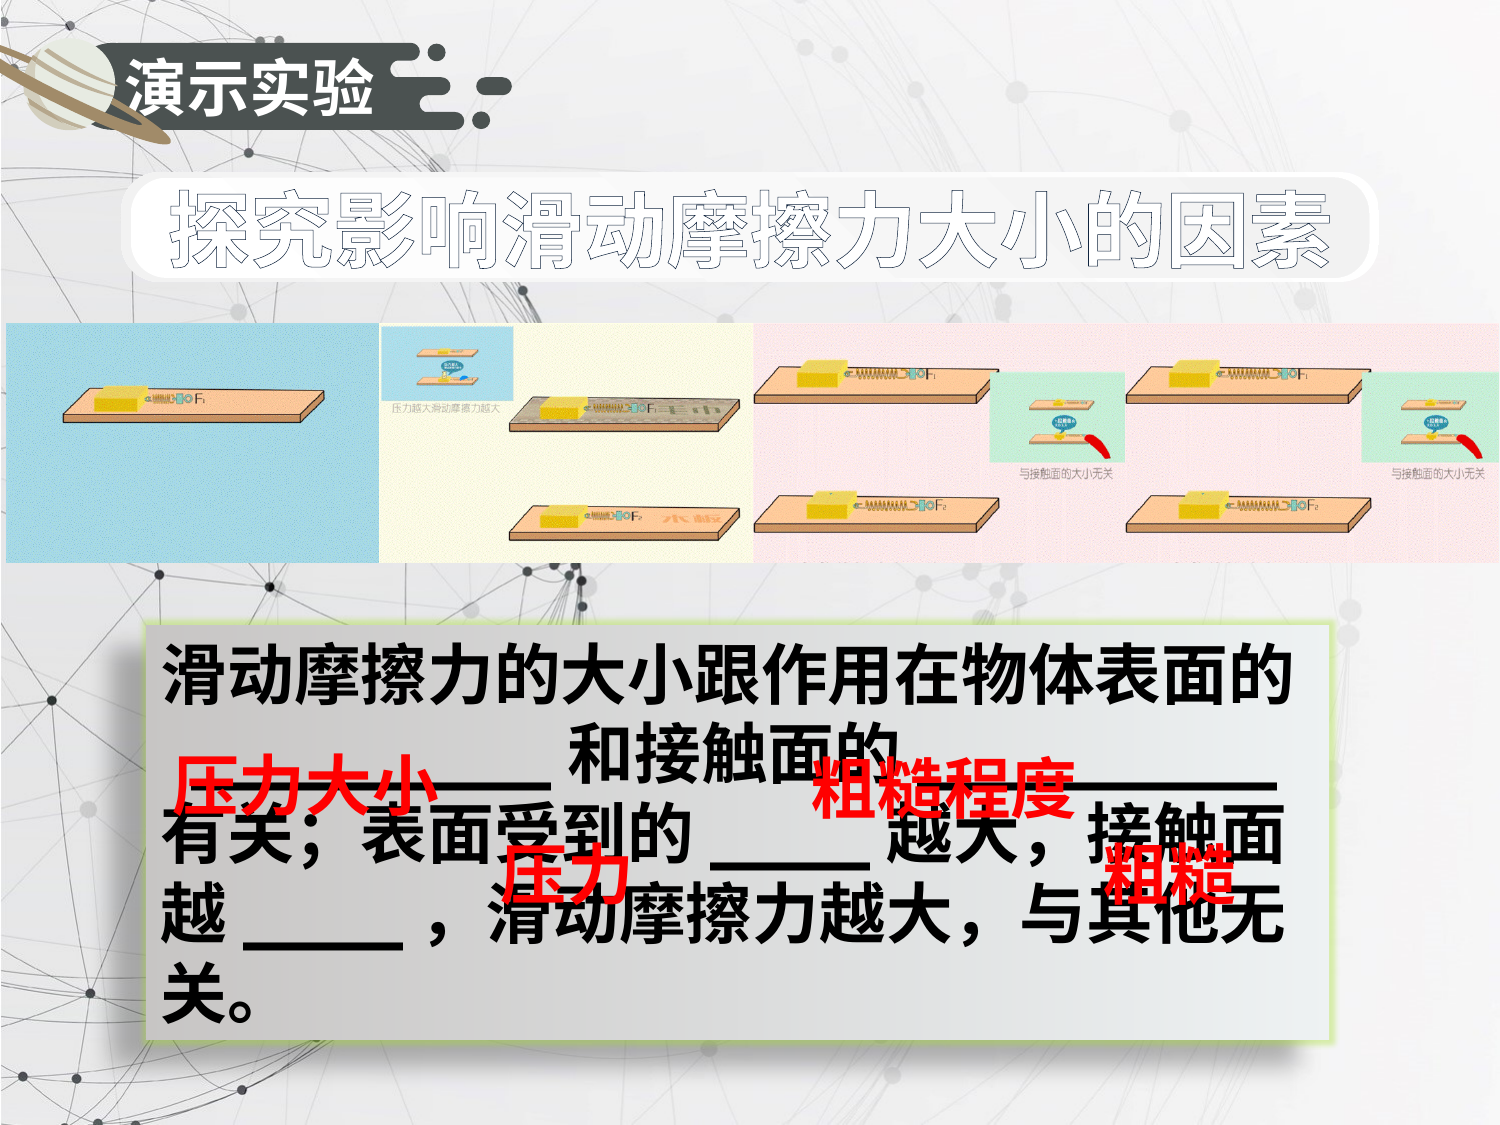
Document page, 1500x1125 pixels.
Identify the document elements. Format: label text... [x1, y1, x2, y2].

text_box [189, 42, 513, 131]
text_box 粗糙程度 [796, 739, 1161, 834]
text_box 压力 [485, 825, 664, 921]
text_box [120, 171, 1380, 283]
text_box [0, 35, 185, 137]
picture [0, 0, 1500, 1125]
text_box 滑动摩擦力的大小跟作用在物体表面的 _________和接触面的_________有关；表面受到的____越大，接触面越____，滑动摩擦力越大，与其他无关。 [145, 625, 1330, 1040]
text_box 粗糙 [1087, 825, 1262, 921]
text_box 压力大小 [157, 735, 486, 831]
